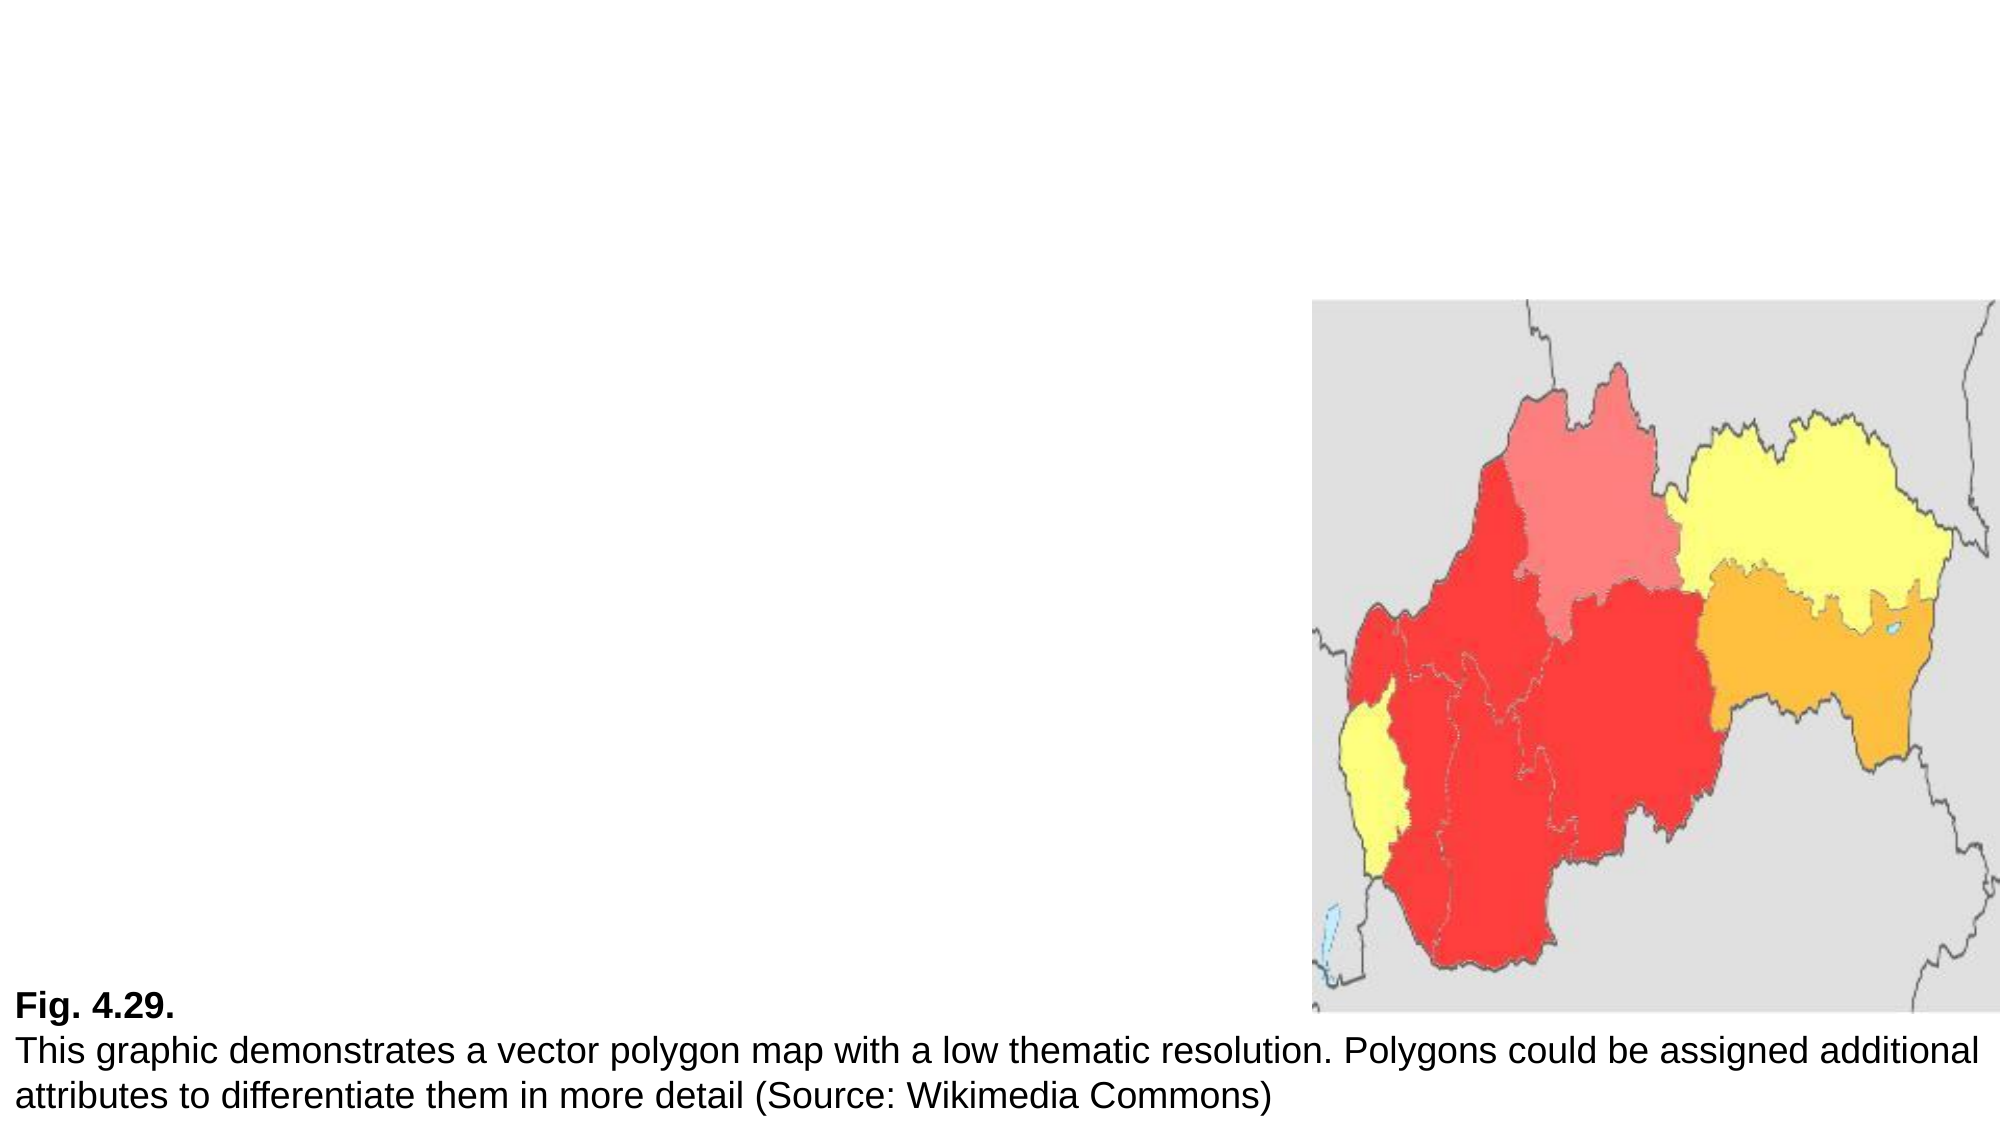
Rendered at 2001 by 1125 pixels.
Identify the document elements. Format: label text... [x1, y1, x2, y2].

picture [1312, 299, 2000, 1014]
text_box Fig. 4.29. This graphic demonstrates a vector polygon map with a low thematic resolution. Polygons could be assigned additional attributes to differentiate them in more detail (Source: Wikimedia Commons) [0, 973, 2000, 1124]
